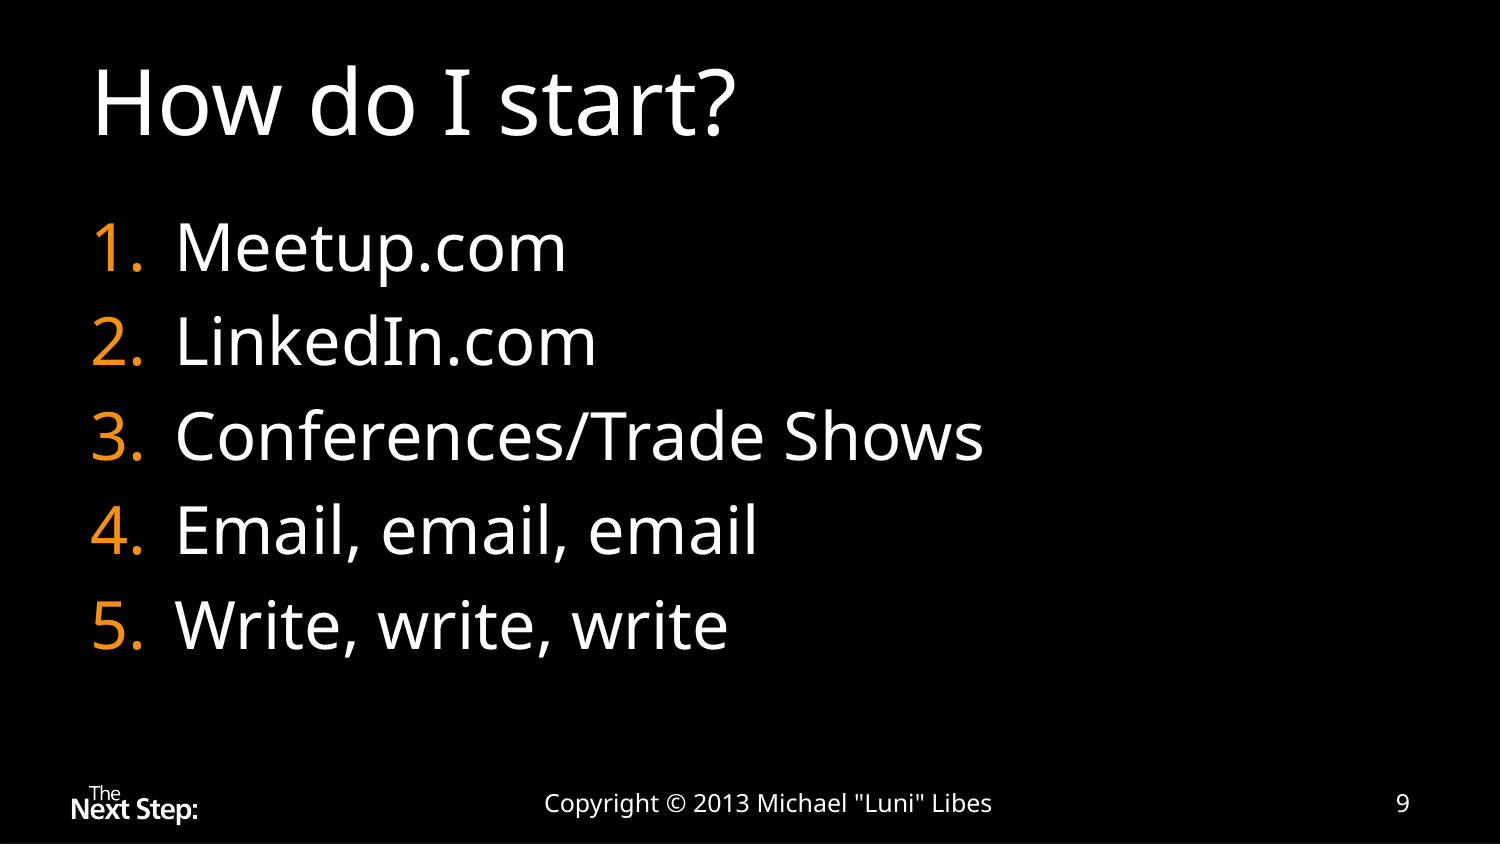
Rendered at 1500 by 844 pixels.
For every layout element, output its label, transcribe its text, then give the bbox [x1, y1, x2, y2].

picture [62, 781, 204, 832]
footer Copyright © 2013 Michael "Luni" Libes [487, 782, 1050, 827]
slide_number 9 [1074, 782, 1425, 827]
list Meetup.com LinkedIn.com Conferences/Trade Shows Email, email, email Write, write, write [75, 196, 1425, 754]
title How do I start? [75, 28, 1425, 169]
